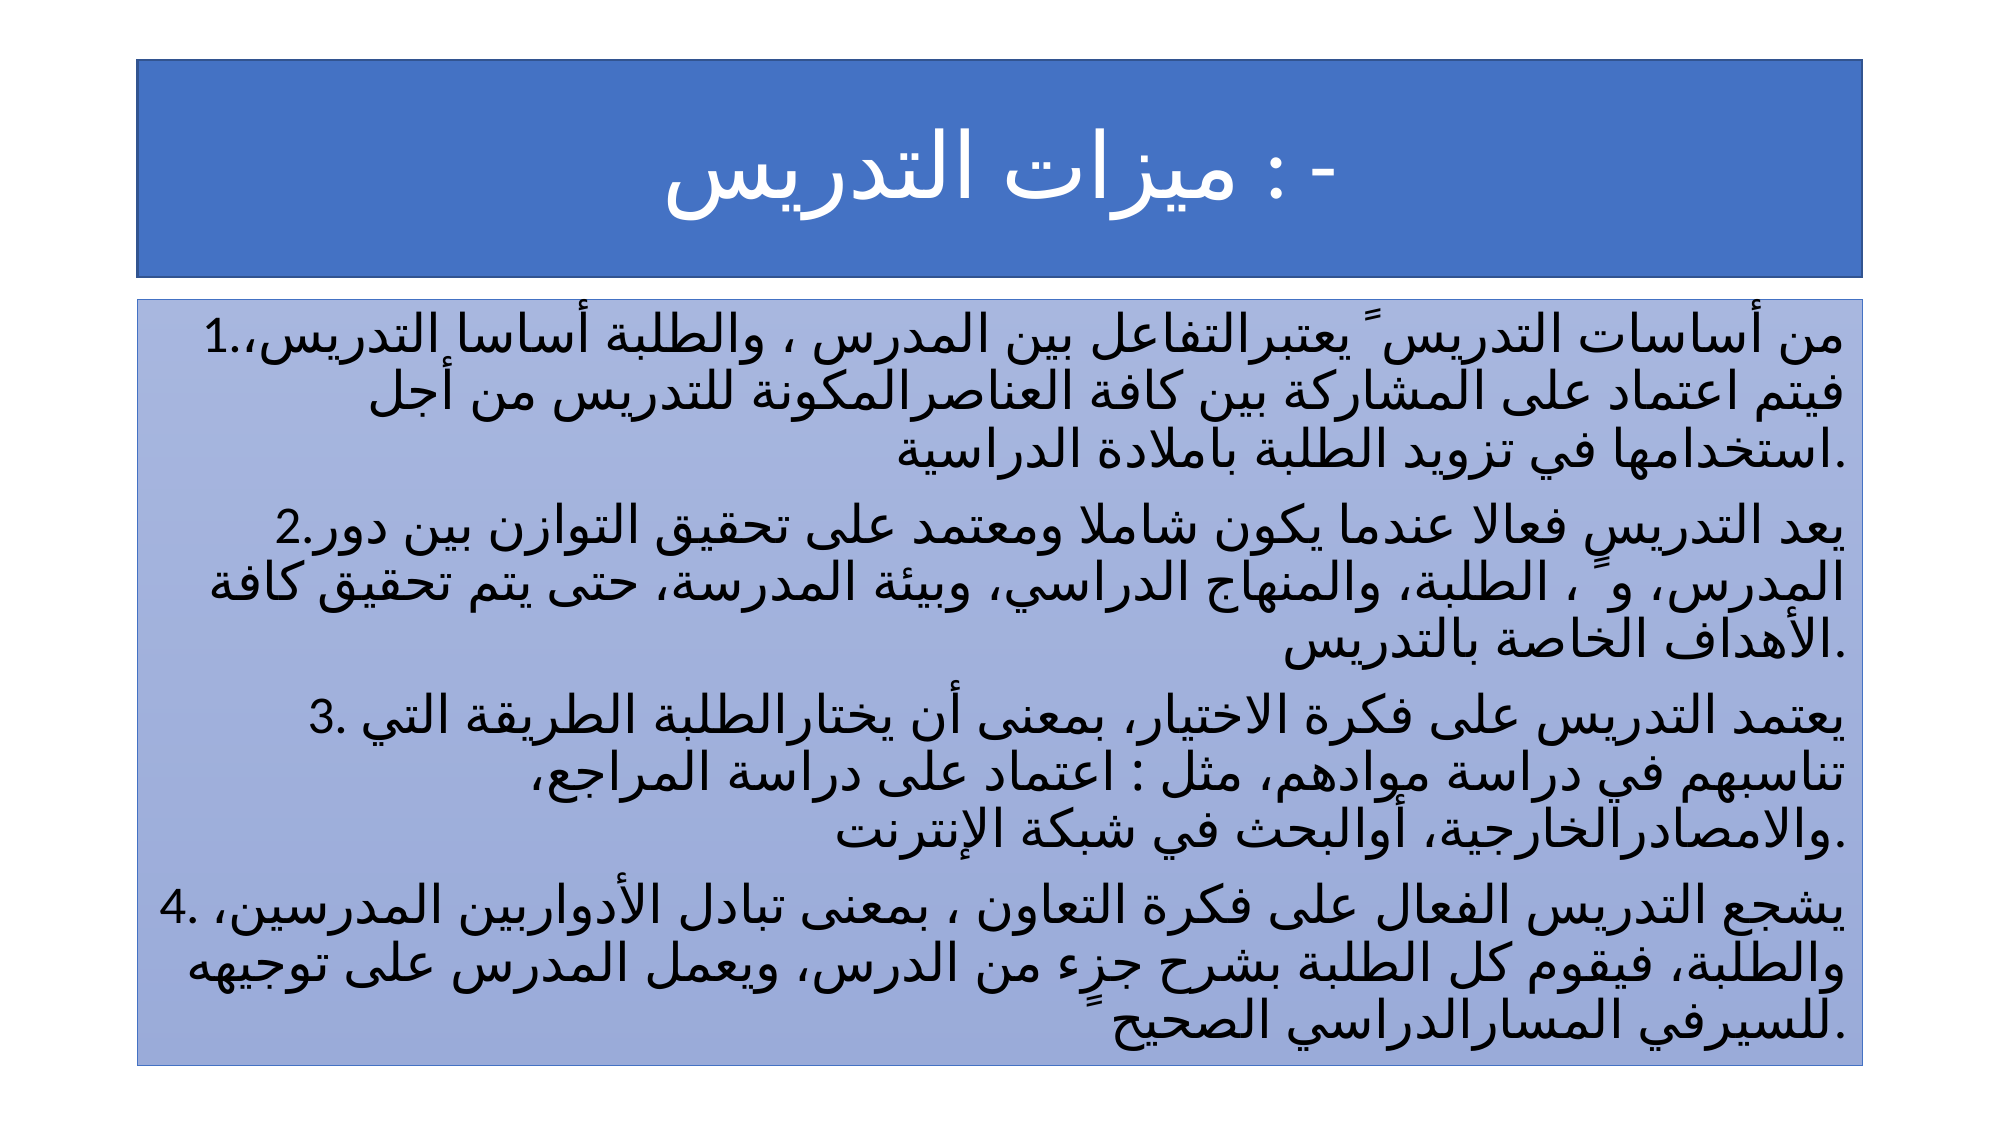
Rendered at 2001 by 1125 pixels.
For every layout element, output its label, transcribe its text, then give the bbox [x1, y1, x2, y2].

list 1.من أساسات التدريس ً يعتبرالتفاعل بين المدرس ، والطلبة أساسا التدريس، فيتم اعتماد على المشاركة بين كافة العناصرالمكونة للتدريس من أجل استخدامها في تزويد الطلبة باملادة الدراسية. 2.يعد التدريس فعالا عندما يكون شاملا ومعتمد على تحقيق التوازن بين دور المدرس، و ً ، الطلبة، والمنهاج الدراسي، وبيئة المدرسة، حتى يتم تحقيق كافة الأهداف الخاصة بالتدريس. 3. يعتمد التدريس على فكرة الاختيار، بمعنى أن يختارالطلبة الطريقة التي تناسبهم في دراسة موادهم، مثل : اعتماد على دراسة المراجع، والامصادرالخارجية، أوالبحث في شبكة الإنترنت. 4. يشجع التدريس الفعال على فكرة التعاون ، بمعنى تبادل الأدواربين المدرسين، والطلبة، فيقوم كل الطلبة بشرح جزٍء من الدرس، ويعمل المدرس على توجيهه للسيرفي المسارالدراسي الصحيح. [137, 299, 1863, 1066]
title ميزات التدريس : - [136, 59, 1863, 278]
